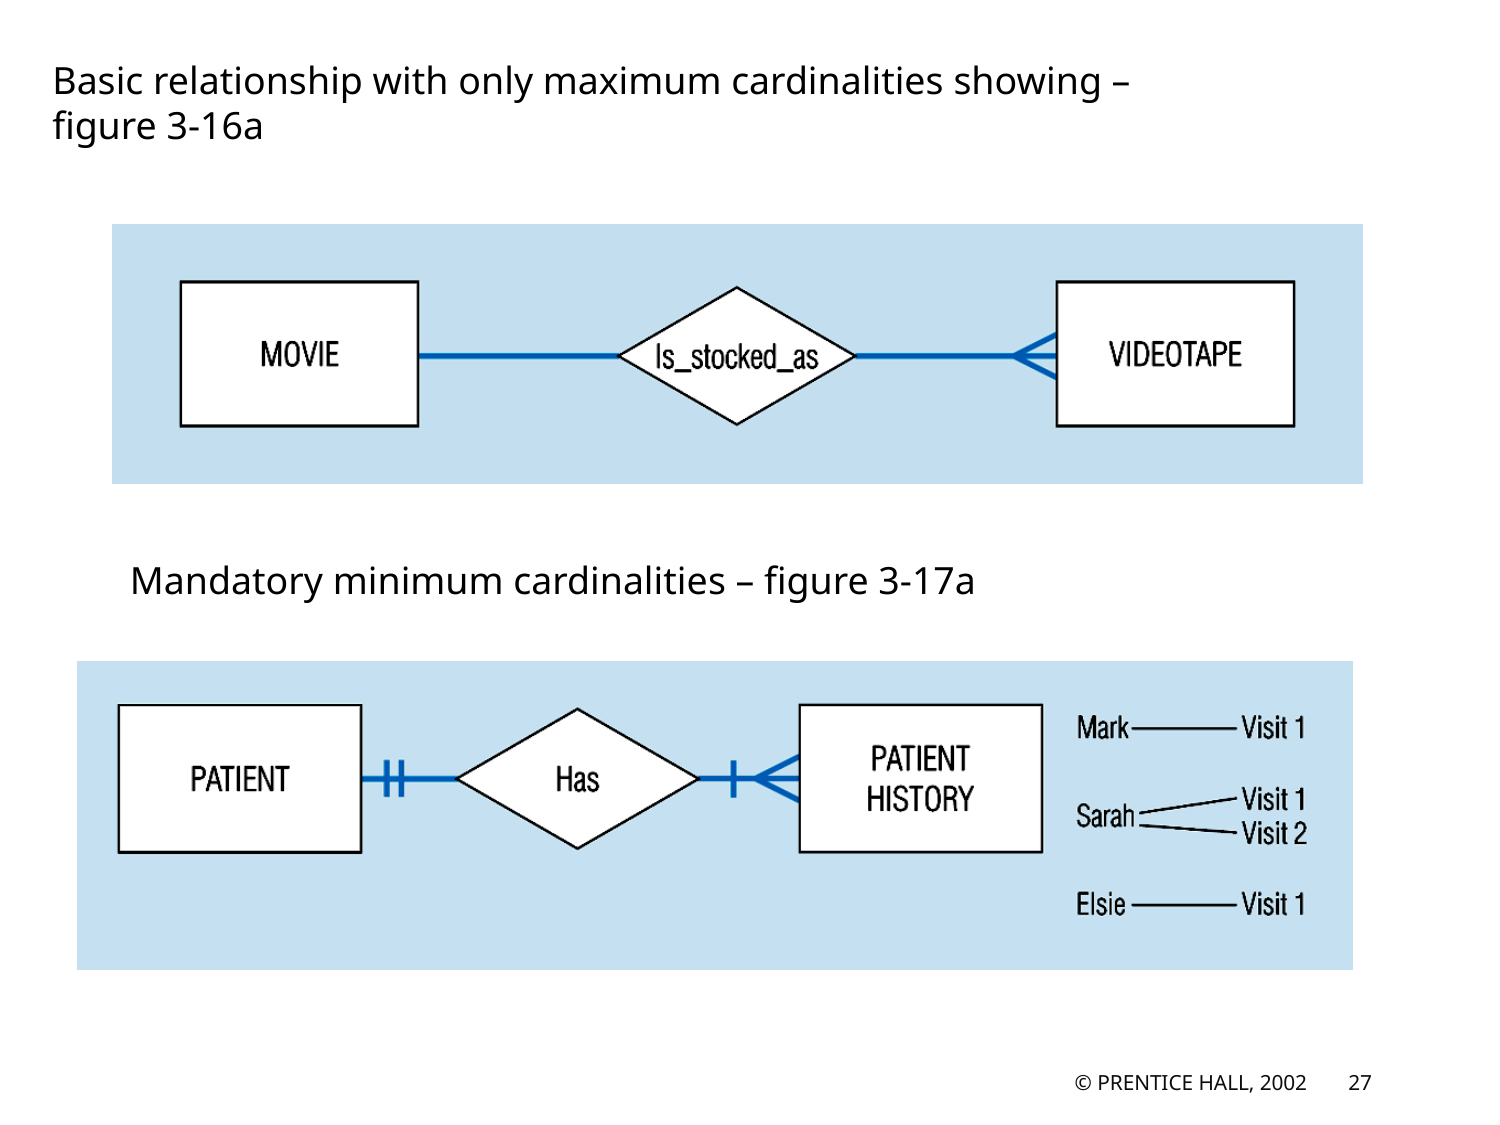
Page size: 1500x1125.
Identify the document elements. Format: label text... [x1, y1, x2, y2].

text_box Basic relationship with only maximum cardinalities showing – figure 3-16a [37, 49, 1500, 155]
picture [112, 224, 1363, 484]
text_box Mandatory minimum cardinalities – figure 3-17a [115, 549, 992, 610]
slide_number 27 [1333, 1061, 1454, 1107]
picture [77, 660, 1353, 970]
footer © Prentice Hall, 2002 [595, 1061, 1322, 1107]
